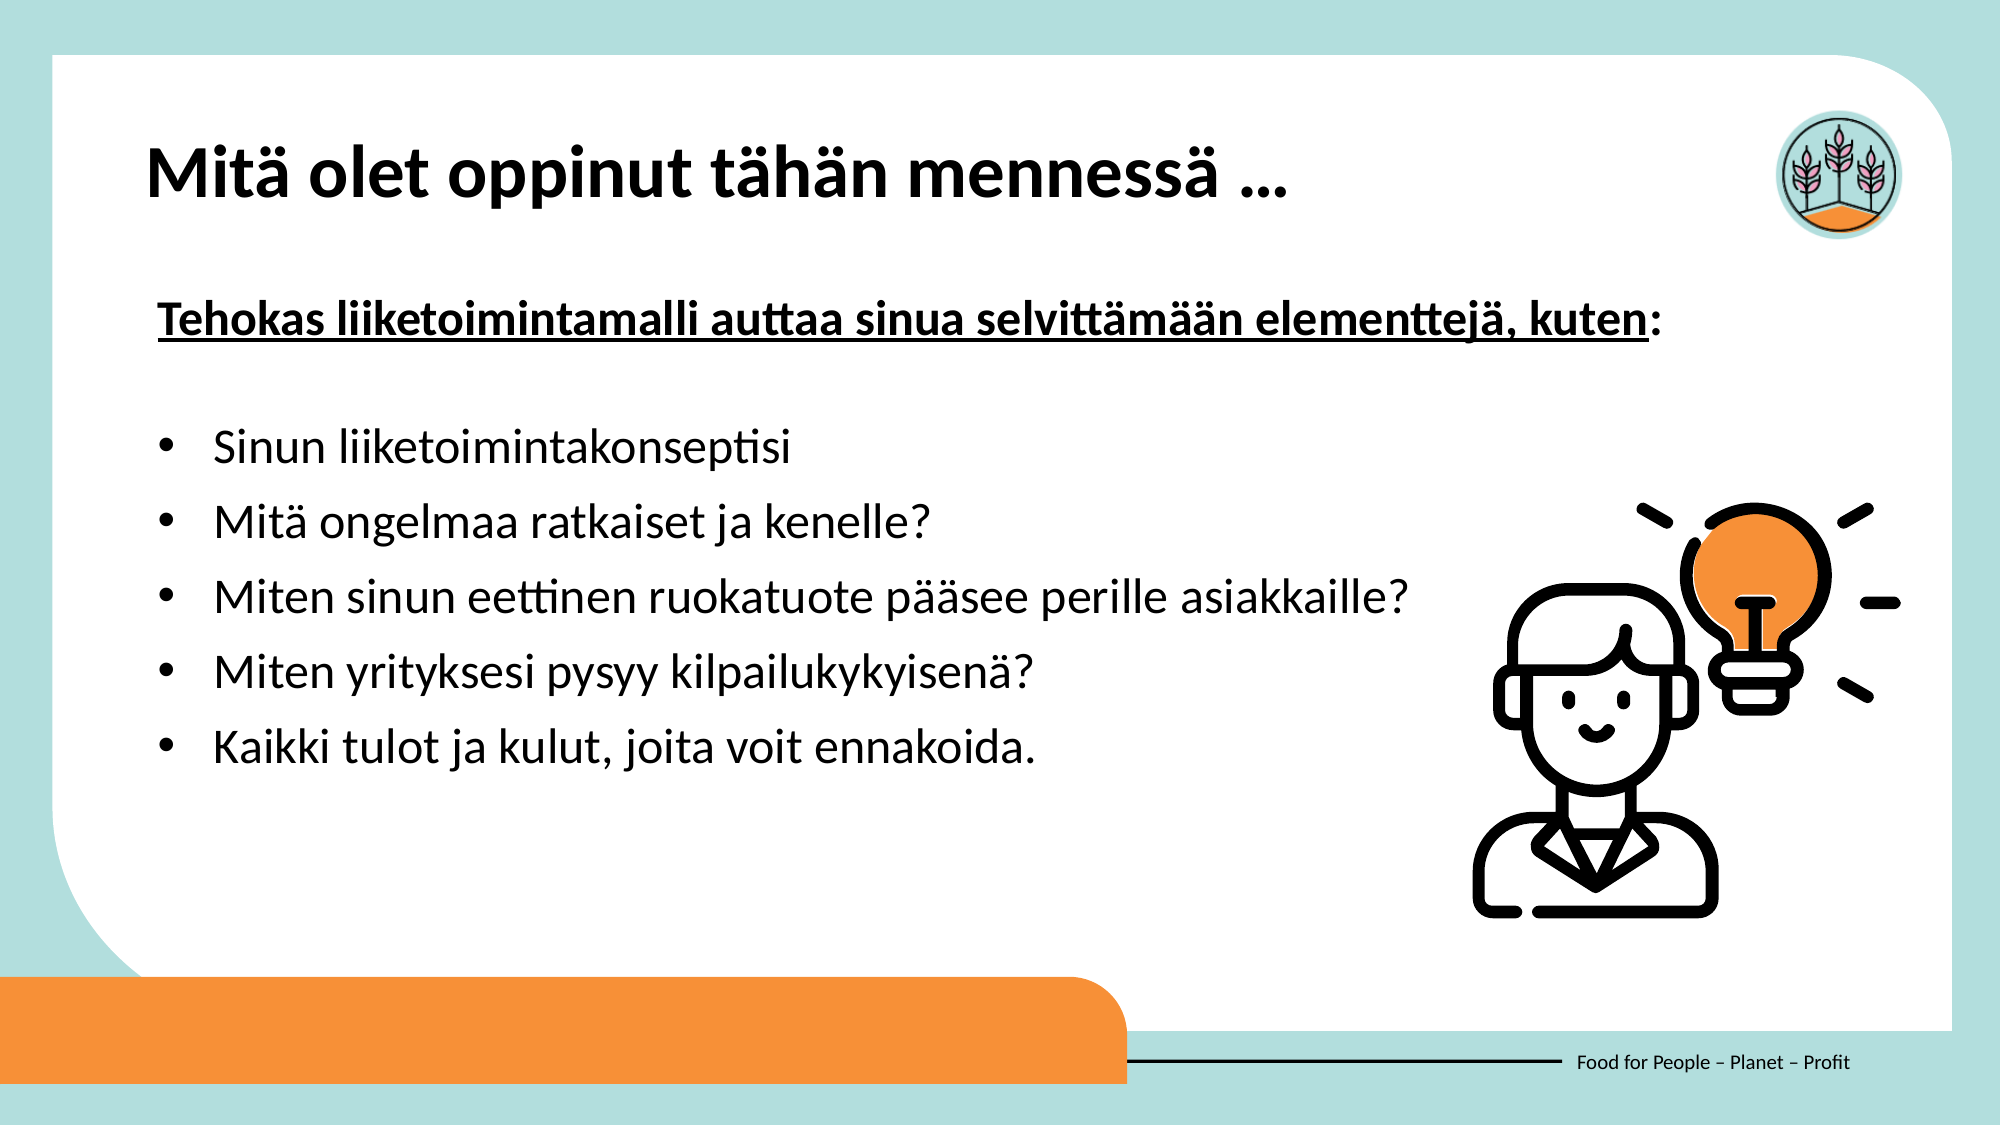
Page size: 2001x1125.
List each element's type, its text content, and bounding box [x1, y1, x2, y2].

picture [1755, 97, 1920, 257]
list Mitä olet oppinut tähän mennessä … [130, 124, 1755, 257]
list Tehokas liiketoimintamalli auttaa sinua selvittämään elementtejä, kuten: Sinun liiketoimintakonseptisi Mitä ongelmaa ratkaiset ja kenelle? Miten sinun eettinen ruokatuote pääsee perille asiakkaille? Miten yrityksesi pysyy kilpailukykyisenä? Kaikki tulot ja kulut, joita voit ennakoida. [142, 284, 1881, 916]
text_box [1472, 502, 1901, 919]
